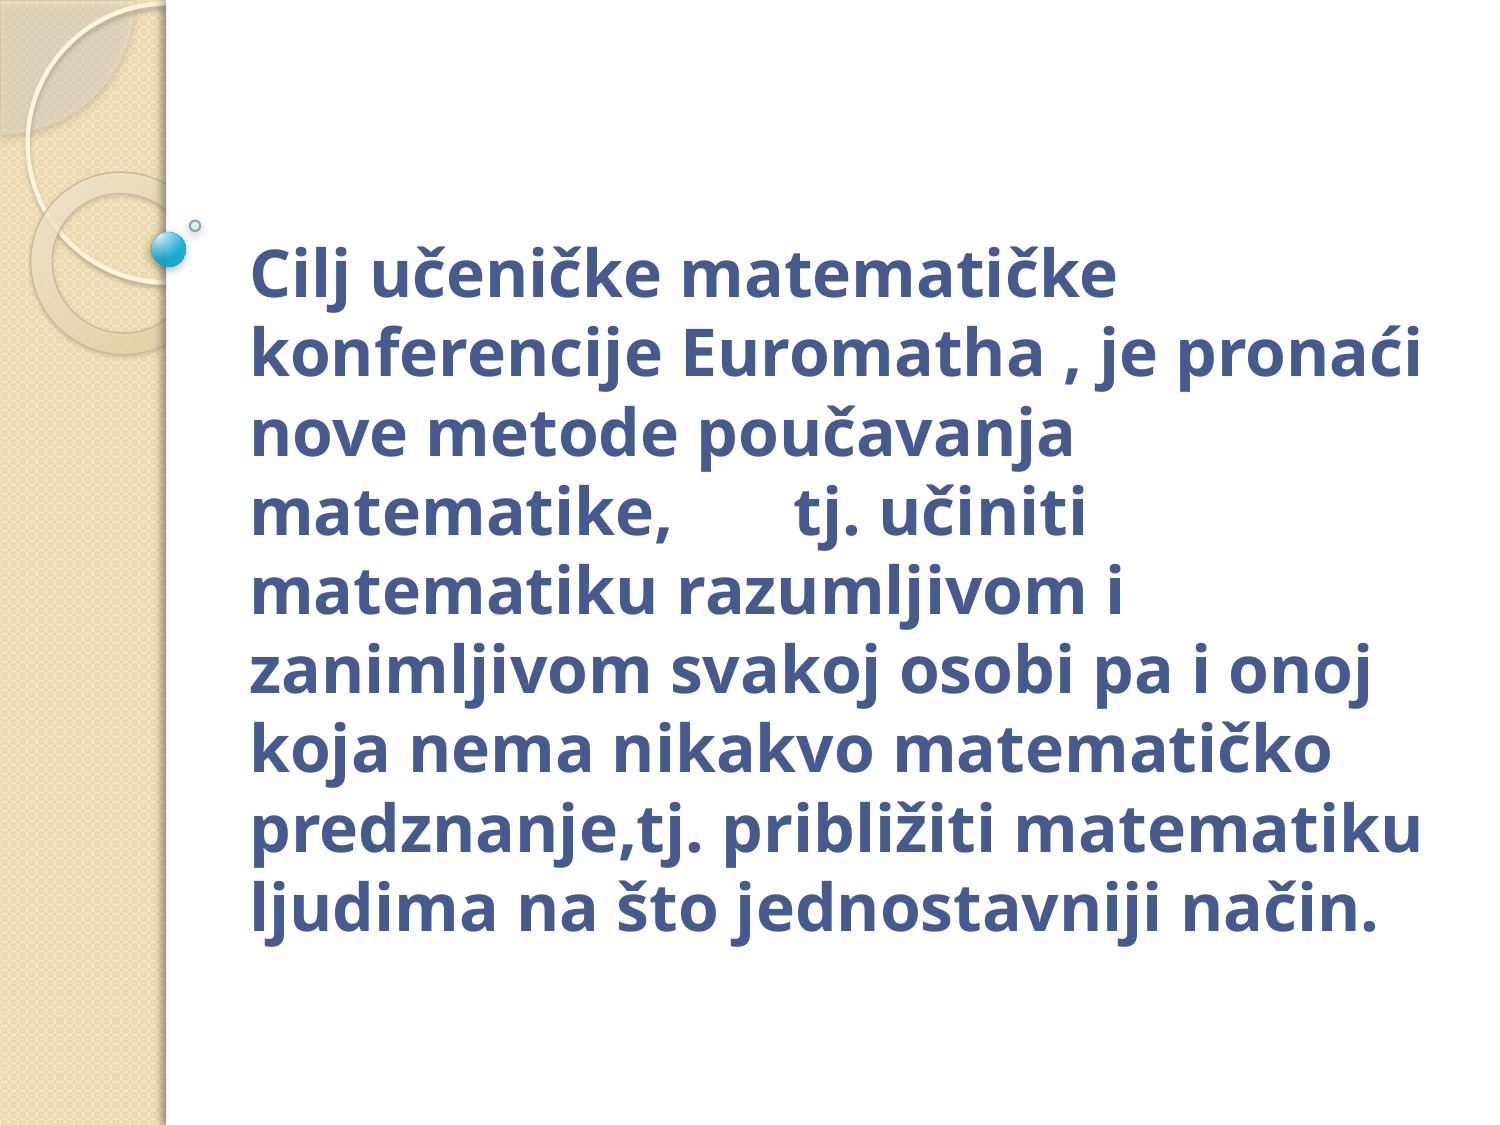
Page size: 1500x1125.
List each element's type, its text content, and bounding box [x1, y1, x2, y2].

subtitle Cilj učeničke matematičke konferencije Euromatha , je pronaći nove metode poučavanja matematike, tj. učiniti matematiku razumljivom i zanimljivom svakoj osobi pa i onoj koja nema nikakvo matematičko predznanje,tj. približiti matematiku ljudima na što jednostavniji način. [230, 231, 1446, 965]
